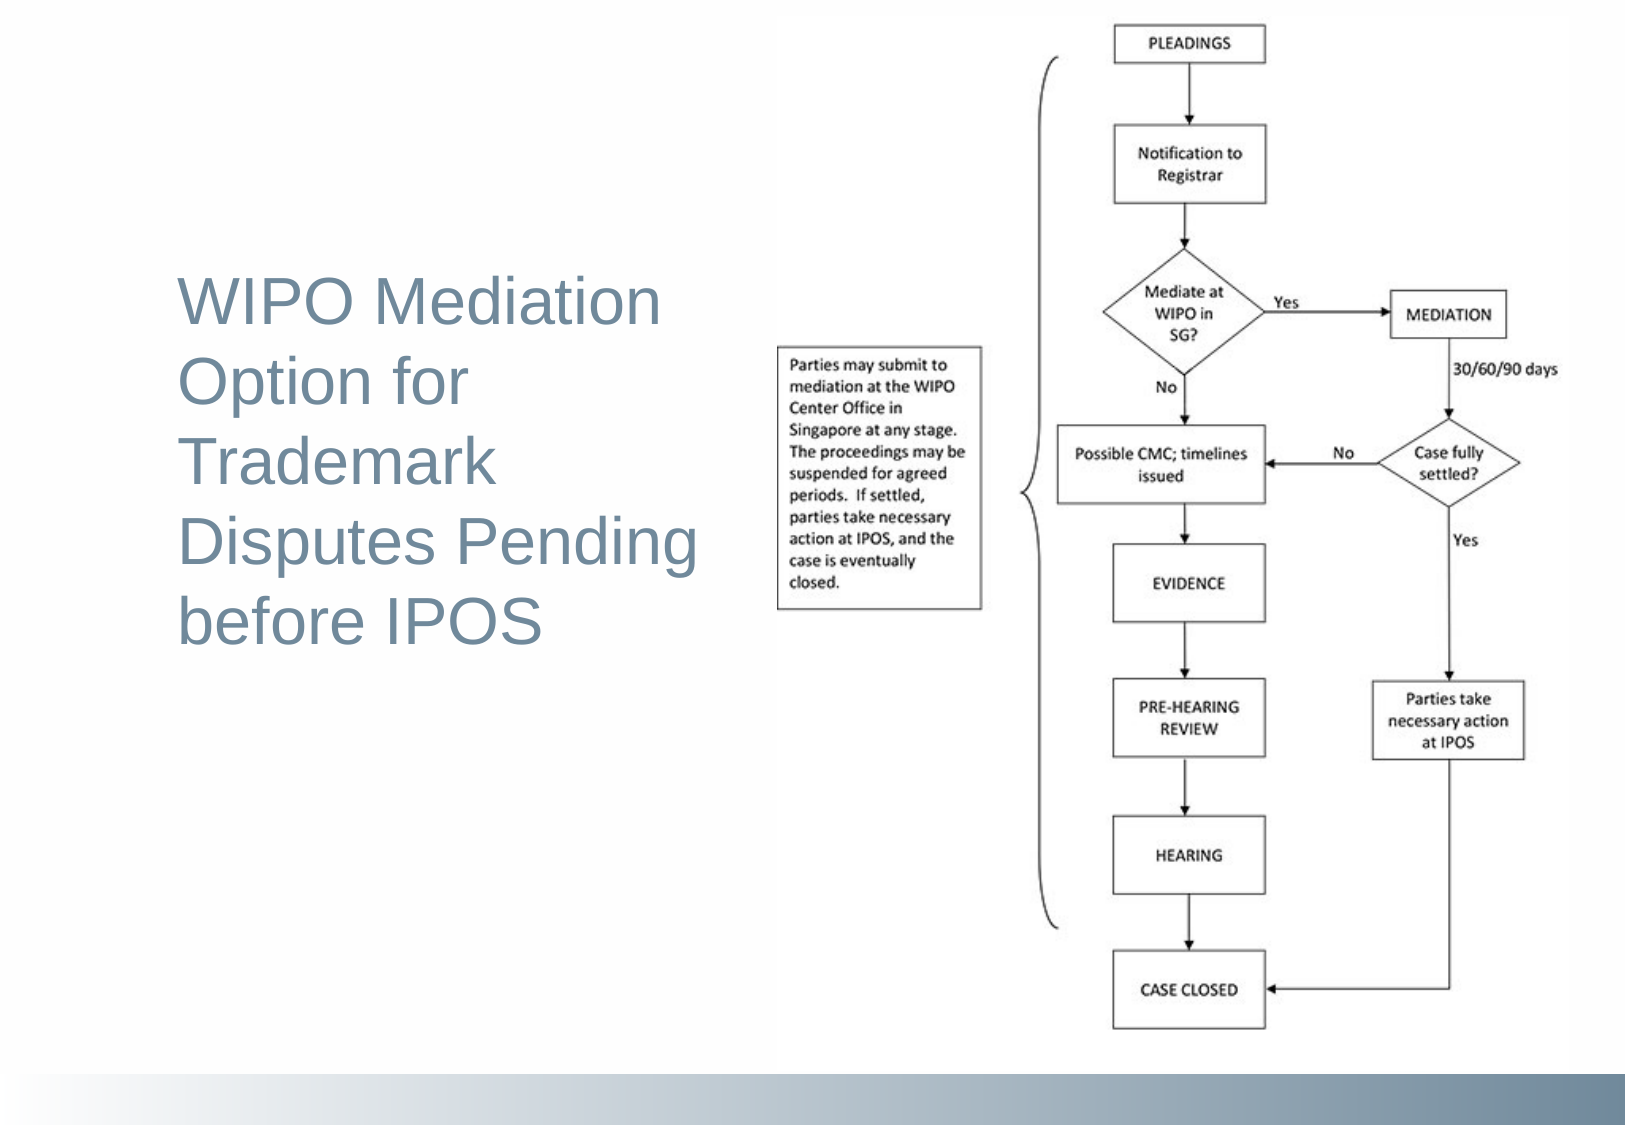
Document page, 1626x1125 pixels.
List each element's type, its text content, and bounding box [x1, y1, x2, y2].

picture [0, 0, 1626, 1125]
title WIPO Mediation Option for Trademark Disputes Pending before IPOS [162, 387, 742, 530]
